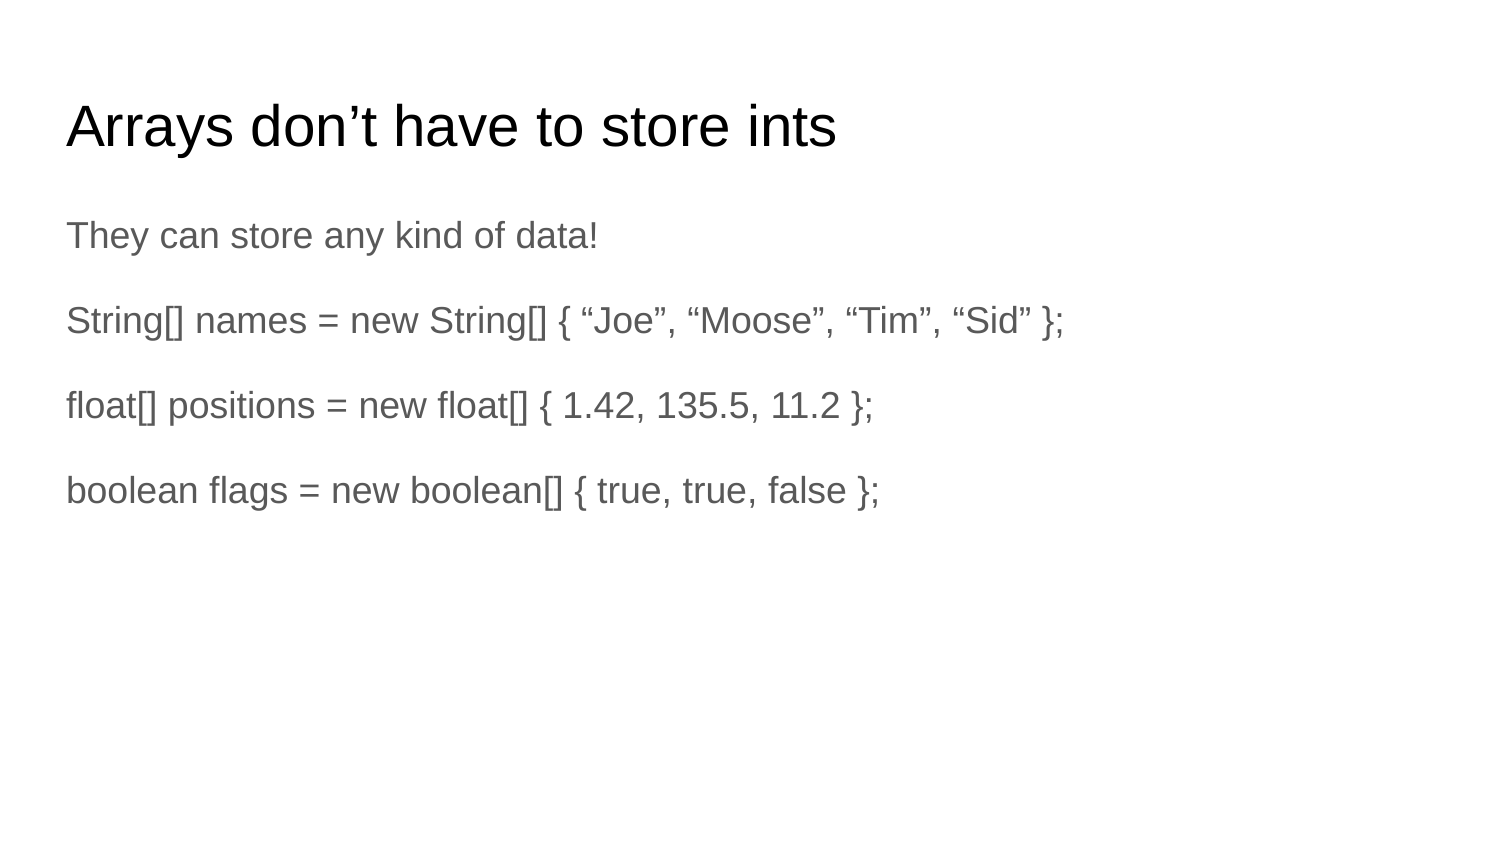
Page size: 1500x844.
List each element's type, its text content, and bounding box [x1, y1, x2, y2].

title Arrays don’t have to store ints [51, 72, 1449, 167]
list They can store any kind of data! String[] names = new String[] { “Joe”, “Moose”, “Tim”, “Sid” }; float[] positions = new float[] { 1.42, 135.5, 11.2 }; boolean flags = new boolean[] { true, true, false }; [51, 189, 1449, 750]
